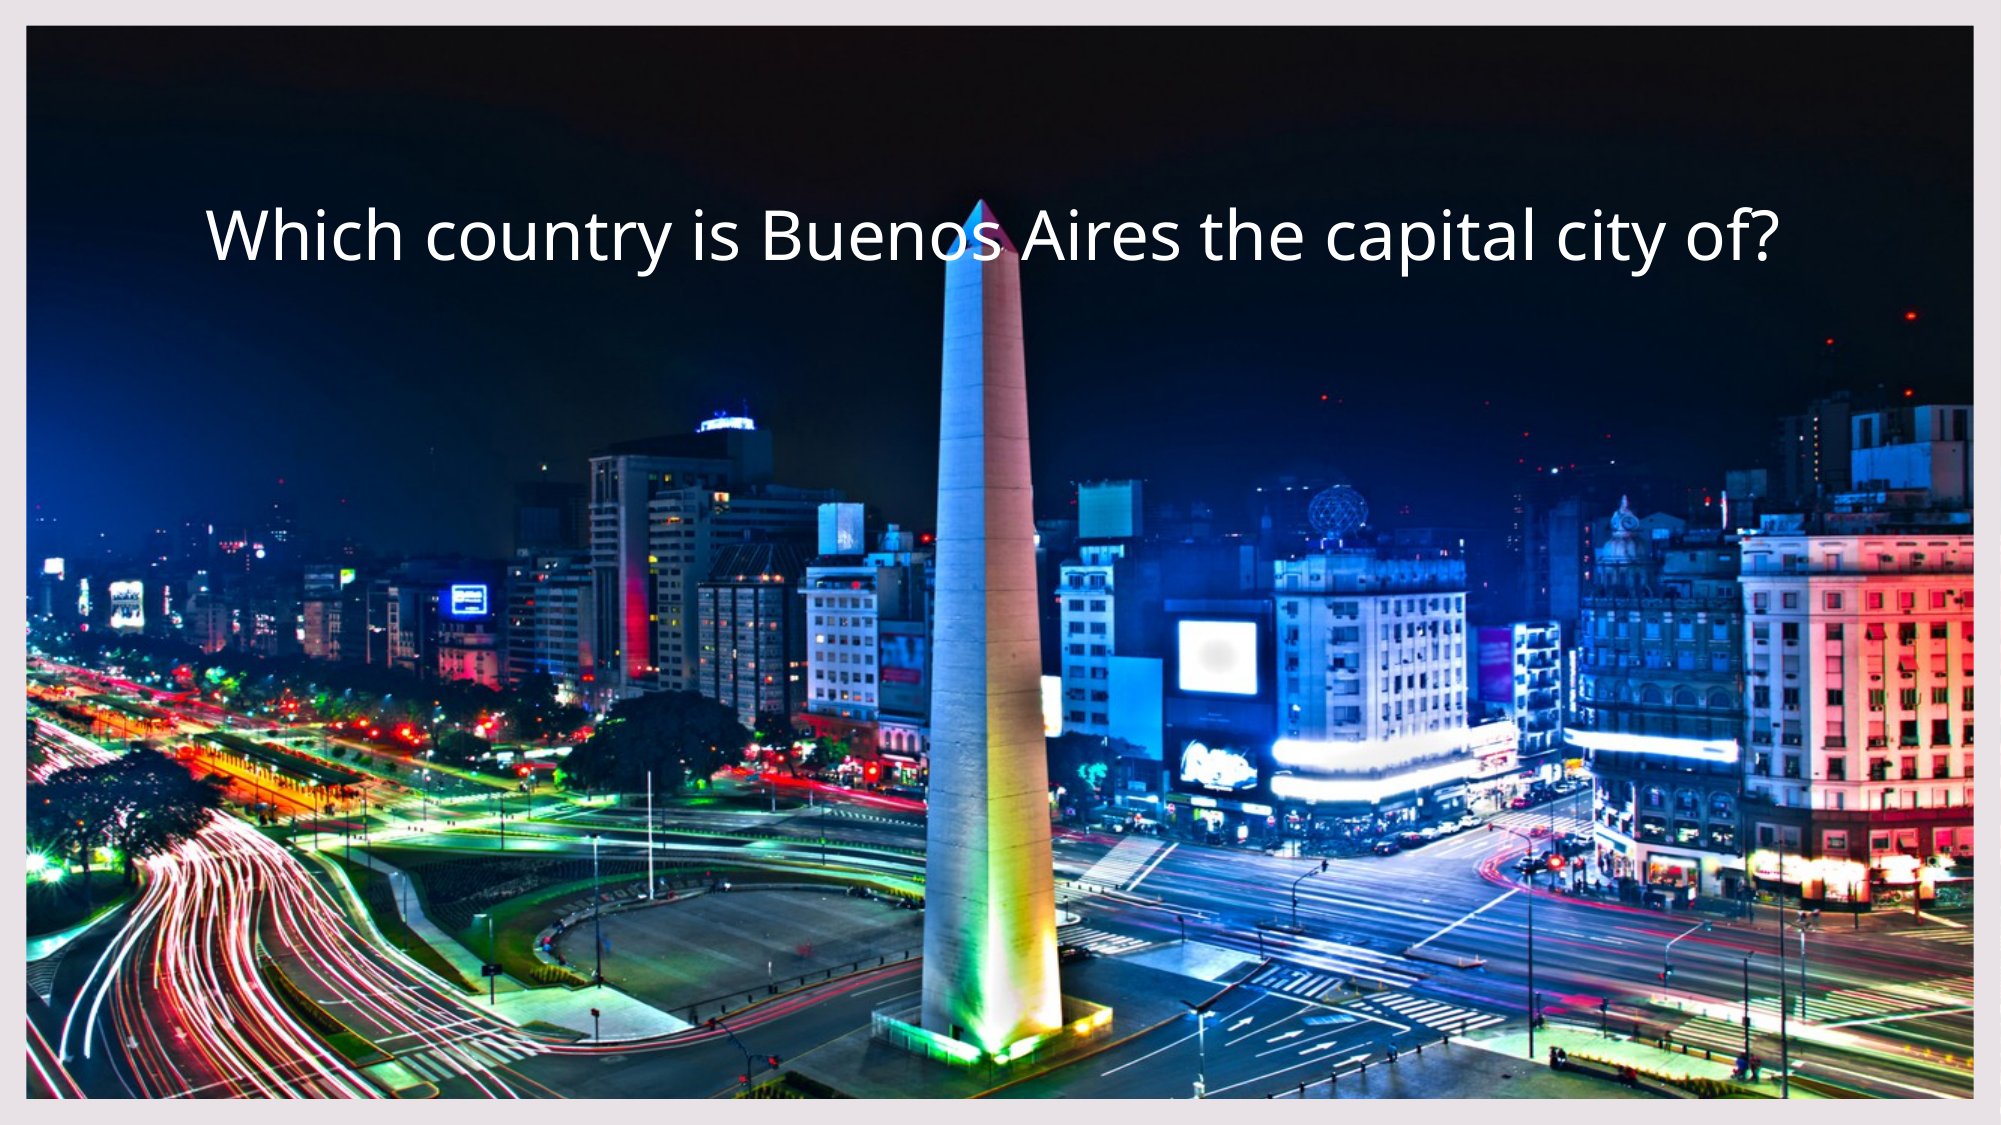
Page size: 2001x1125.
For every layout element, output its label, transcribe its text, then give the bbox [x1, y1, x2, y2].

title Which country is Buenos Aires the capital city of? [190, 166, 1854, 355]
picture [27, 26, 1973, 1099]
